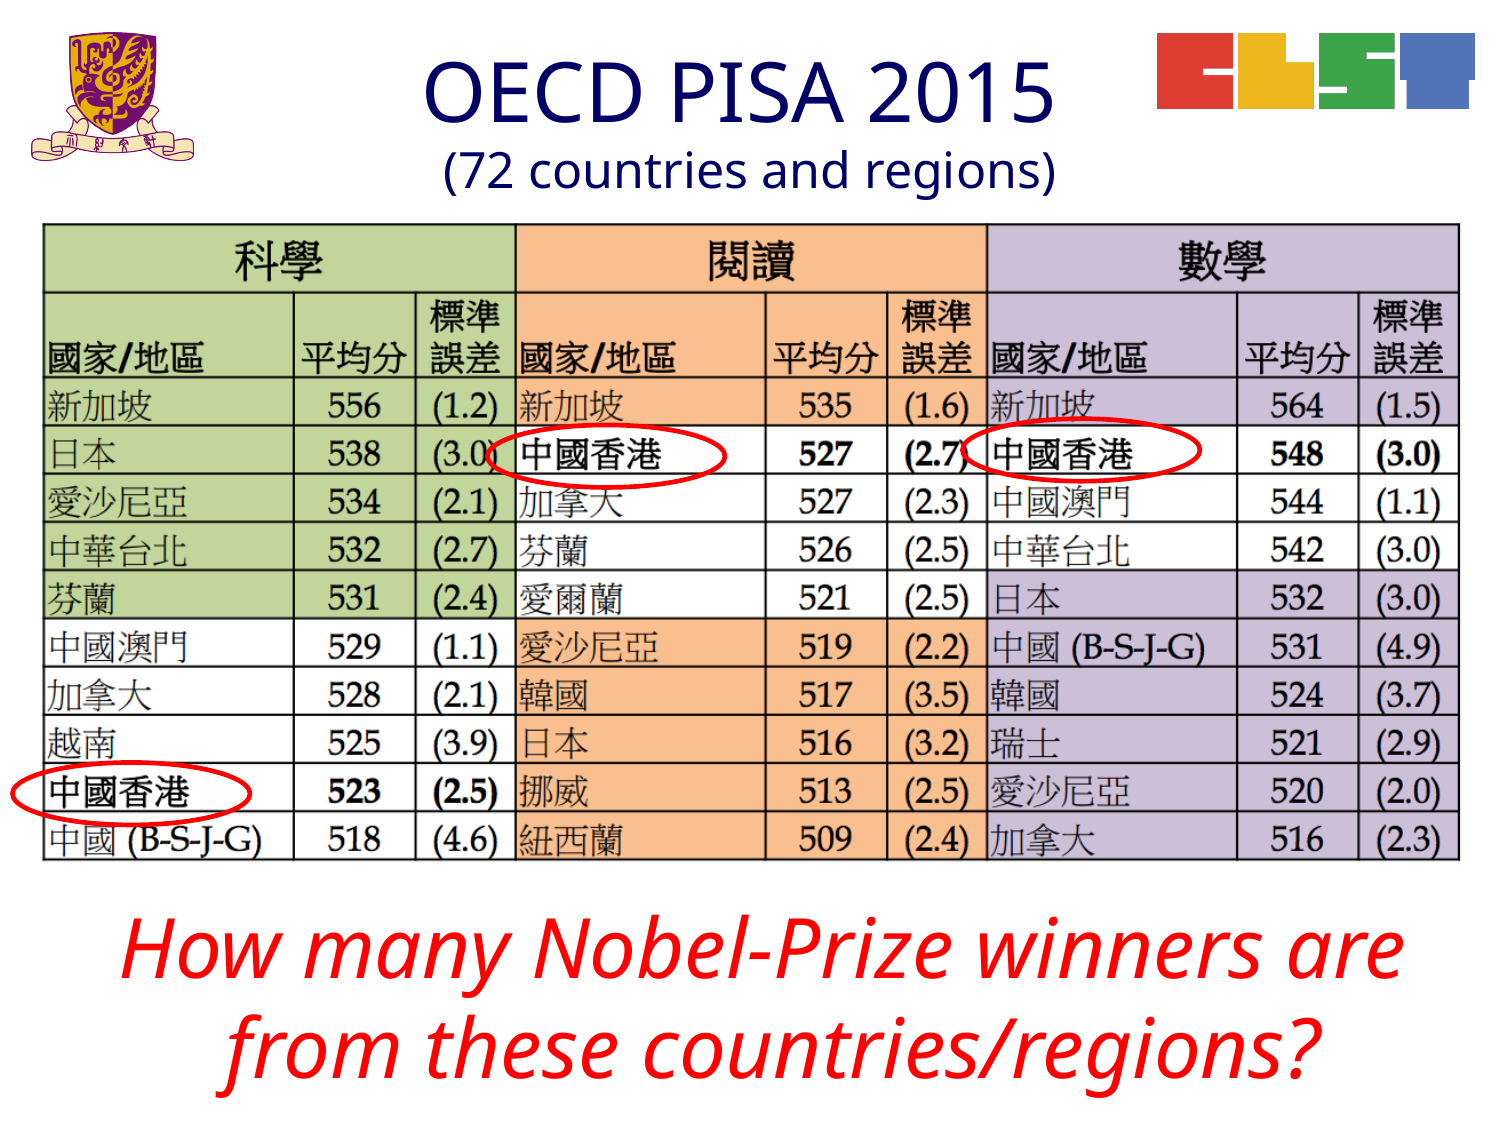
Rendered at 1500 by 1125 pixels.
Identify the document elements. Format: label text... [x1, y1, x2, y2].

text_box How many Nobel-Prize winners are from these countries/regions? [103, 887, 1444, 1103]
title OECD PISA 2015 (72 countries and regions) [75, 24, 1425, 206]
picture [31, 32, 75, 161]
picture [1425, 33, 1475, 109]
text_box [12, 780, 24, 808]
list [24, 206, 1475, 875]
